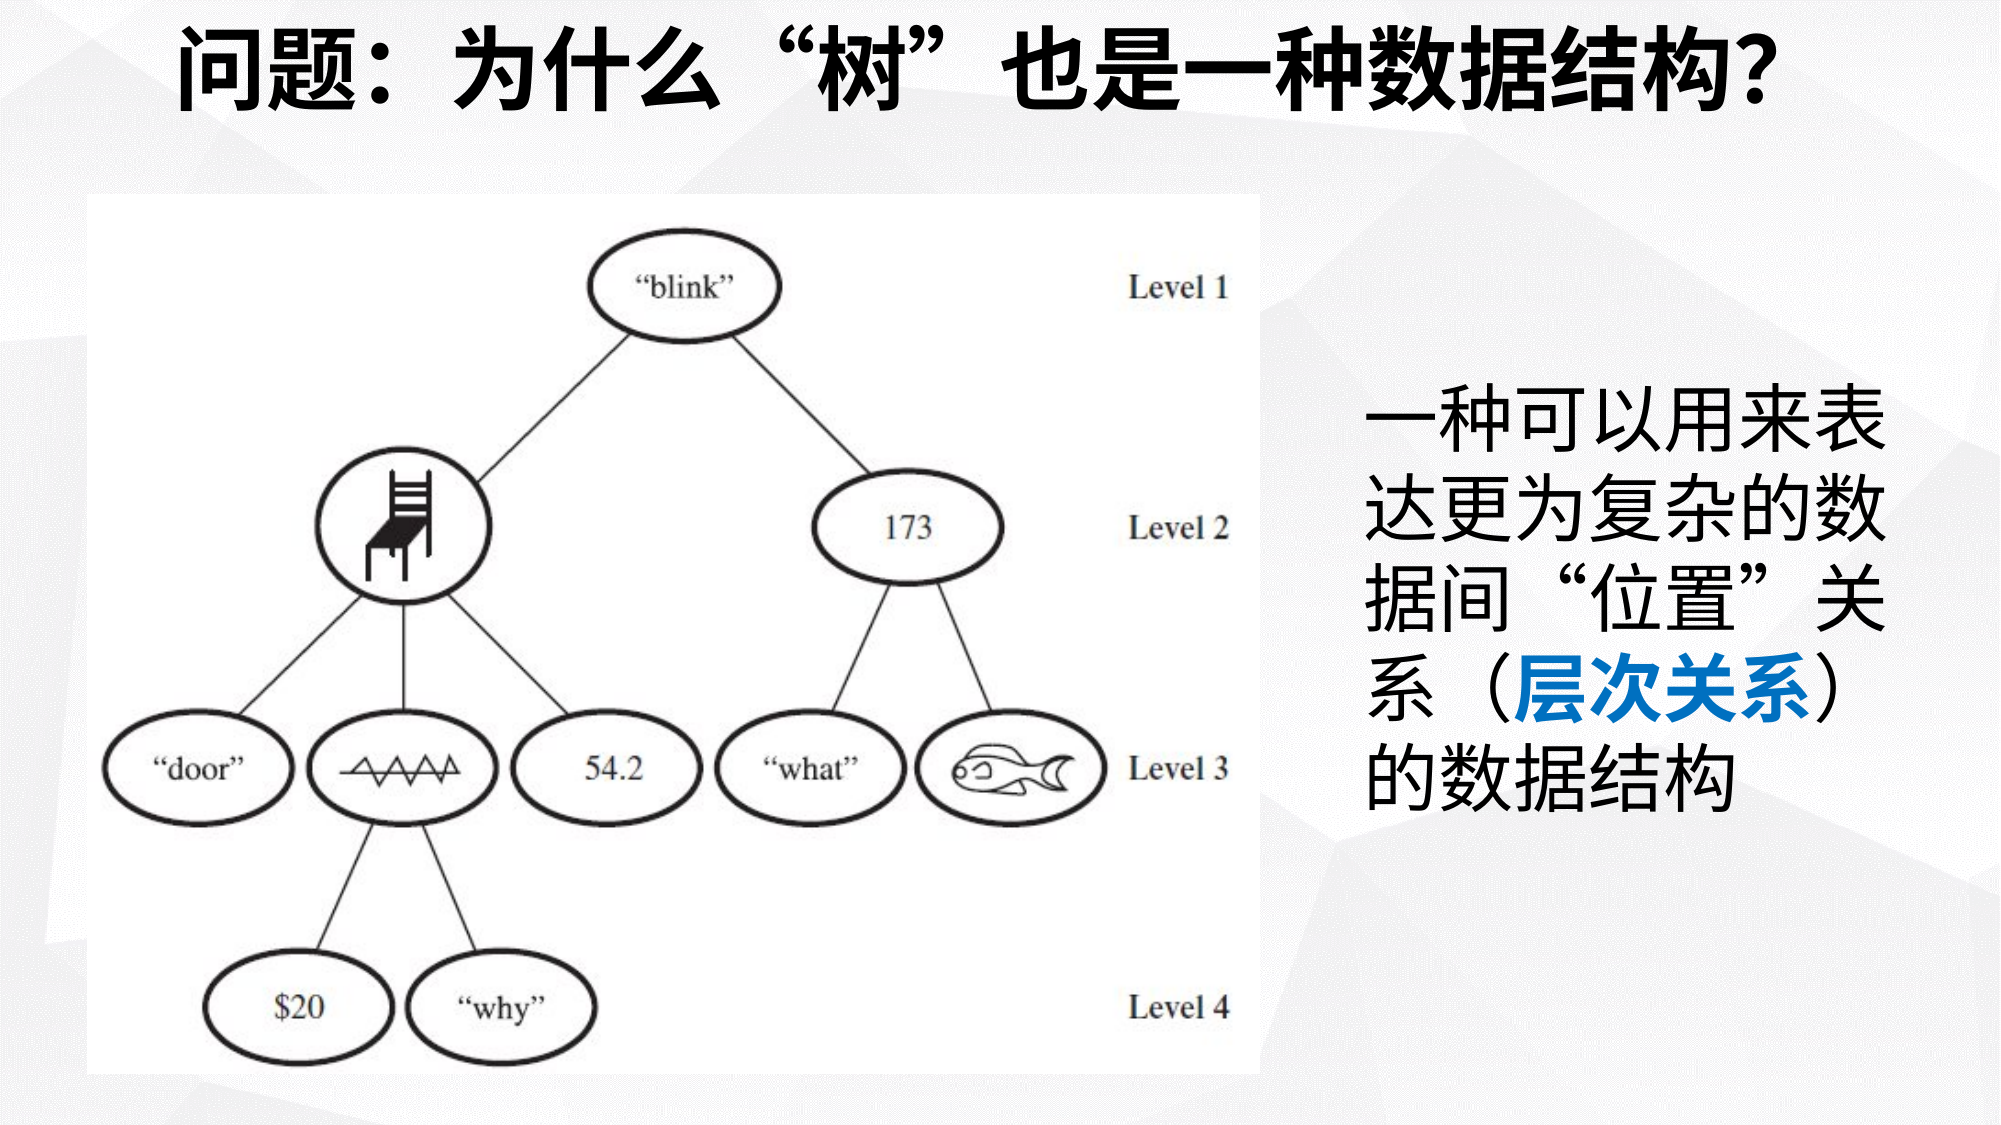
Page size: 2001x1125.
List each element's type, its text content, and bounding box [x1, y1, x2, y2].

title 问题：为什么“树”也是一种数据结构？ [0, 0, 2000, 149]
picture [0, 0, 2001, 1125]
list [87, 194, 1260, 1074]
text_box 一种可以用来表达更为复杂的数据间“位置”关系（层次关系）的数据结构 [1348, 363, 1918, 829]
